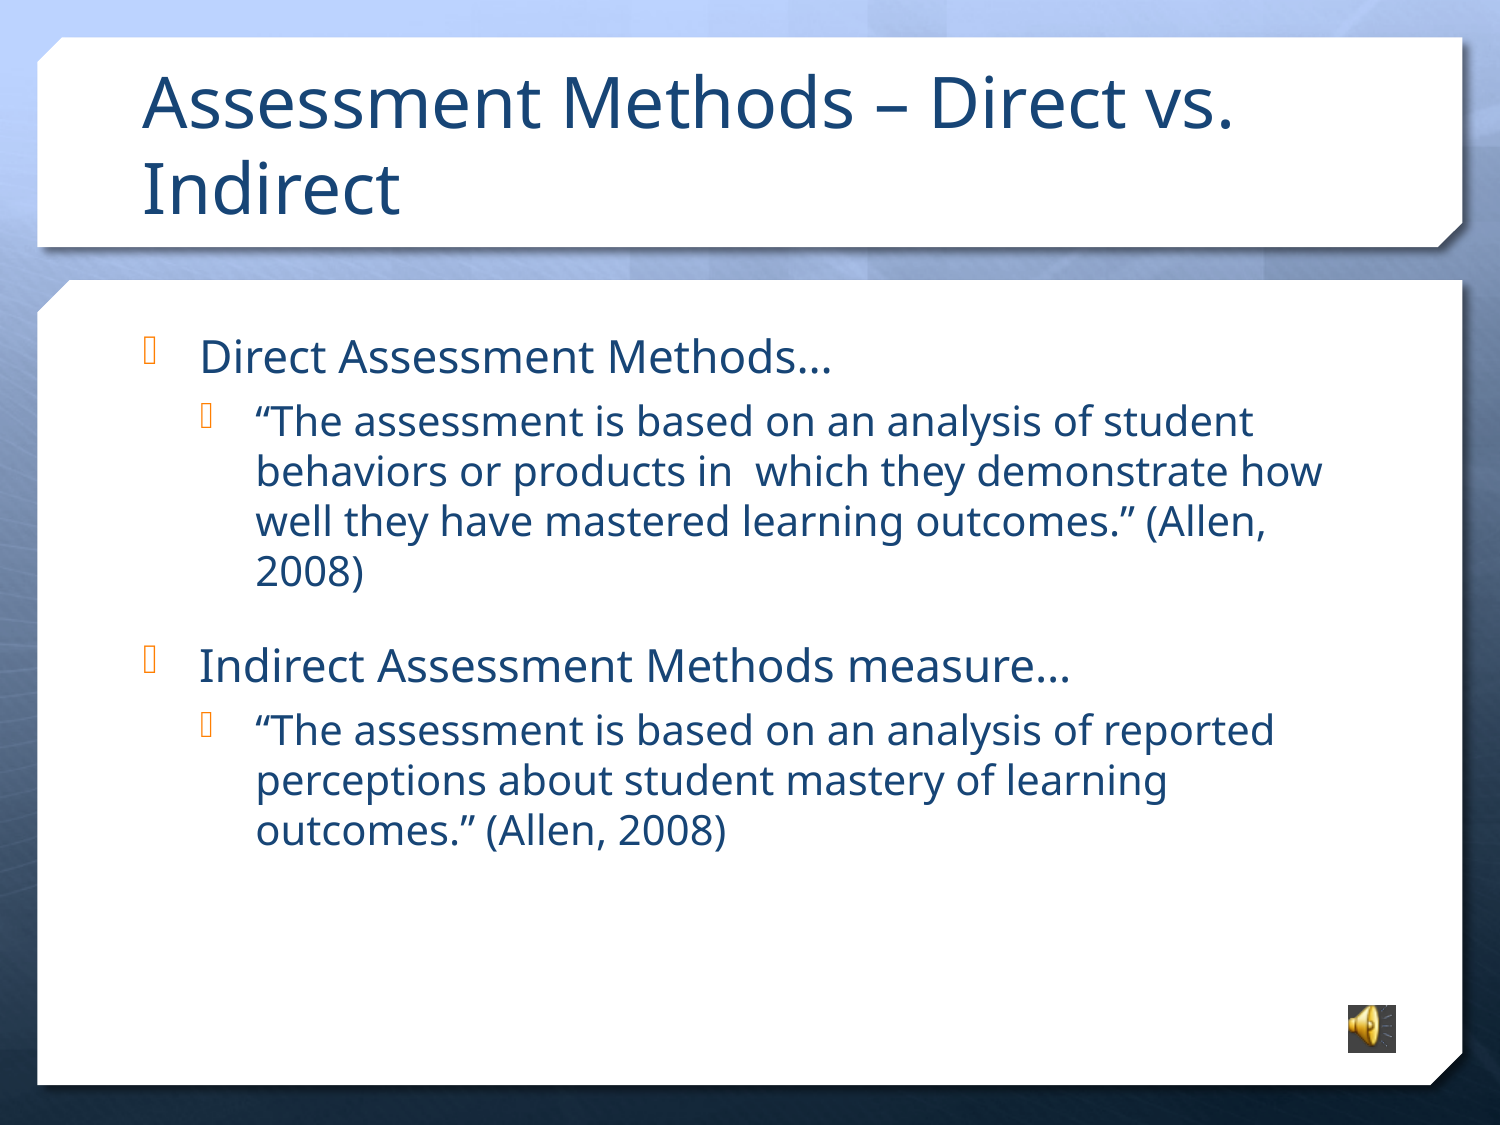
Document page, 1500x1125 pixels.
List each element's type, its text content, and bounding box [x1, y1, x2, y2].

list Direct Assessment Methods… “The assessment is based on an analysis of student behaviors or products in which they demonstrate how well they have mastered learning outcomes.” (Allen, 2008) Indirect Assessment Methods measure… “The assessment is based on an analysis of reported perceptions about student mastery of learning outcomes.” (Allen, 2008) [127, 319, 1372, 978]
picture [1346, 1003, 1398, 1055]
title Assessment Methods – Direct vs. Indirect [127, 48, 1372, 236]
